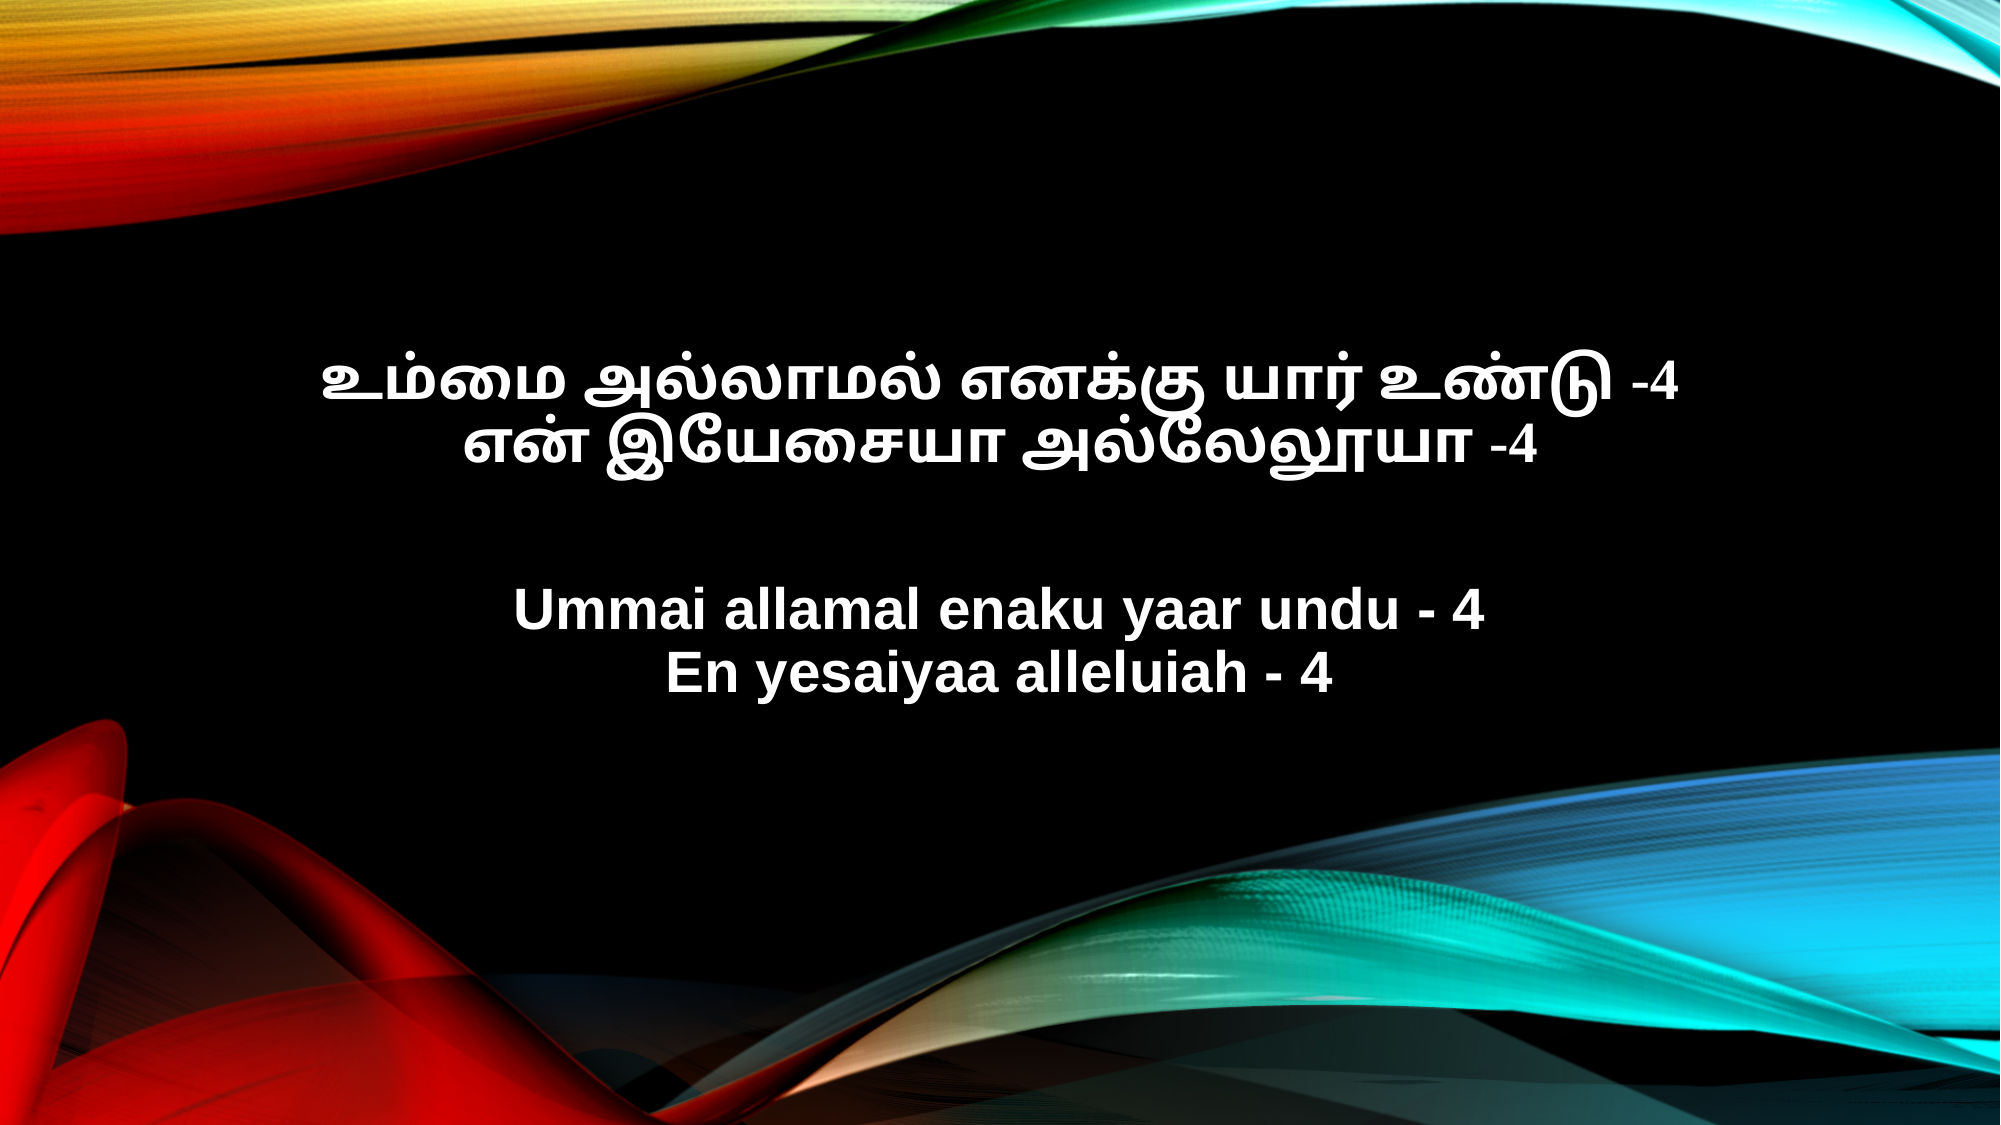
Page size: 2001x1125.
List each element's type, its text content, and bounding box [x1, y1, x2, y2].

subtitle உம்மை அல்லாமல் எனக்கு யார் உண்டு -4 என் இயேசையா அல்லேலூயா -4 Ummai allamal enaku yaar undu - 4 En yesaiyaa alleluiah - 4 [0, 0, 2000, 1125]
